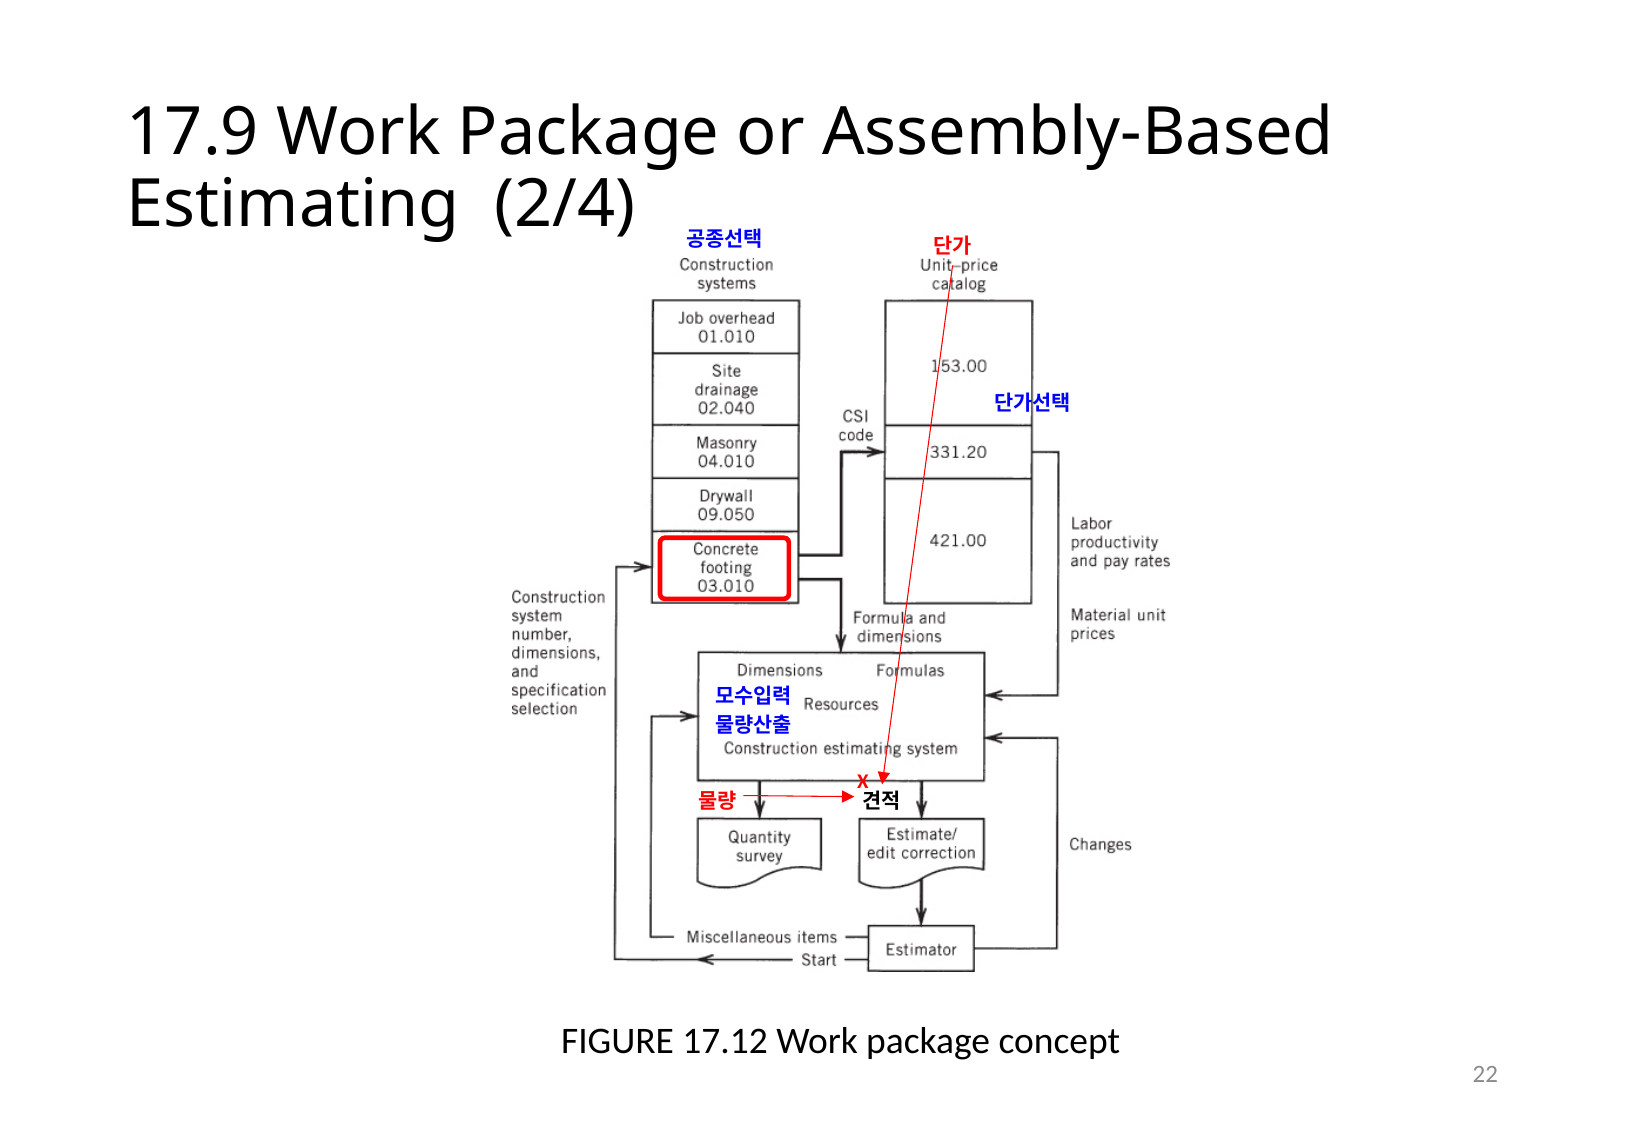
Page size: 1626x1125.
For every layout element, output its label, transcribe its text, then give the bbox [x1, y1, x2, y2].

title 17.9 Work Package or Assembly-Based Estimating (2/4) [111, 59, 1514, 278]
picture [512, 258, 1170, 972]
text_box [882, 265, 953, 785]
text_box FIGURE 17.12 Work package concept [546, 1008, 1136, 1069]
text_box 공종선택 [671, 218, 778, 258]
text_box 단가 [918, 225, 987, 258]
slide_number 21 [1147, 1042, 1514, 1103]
